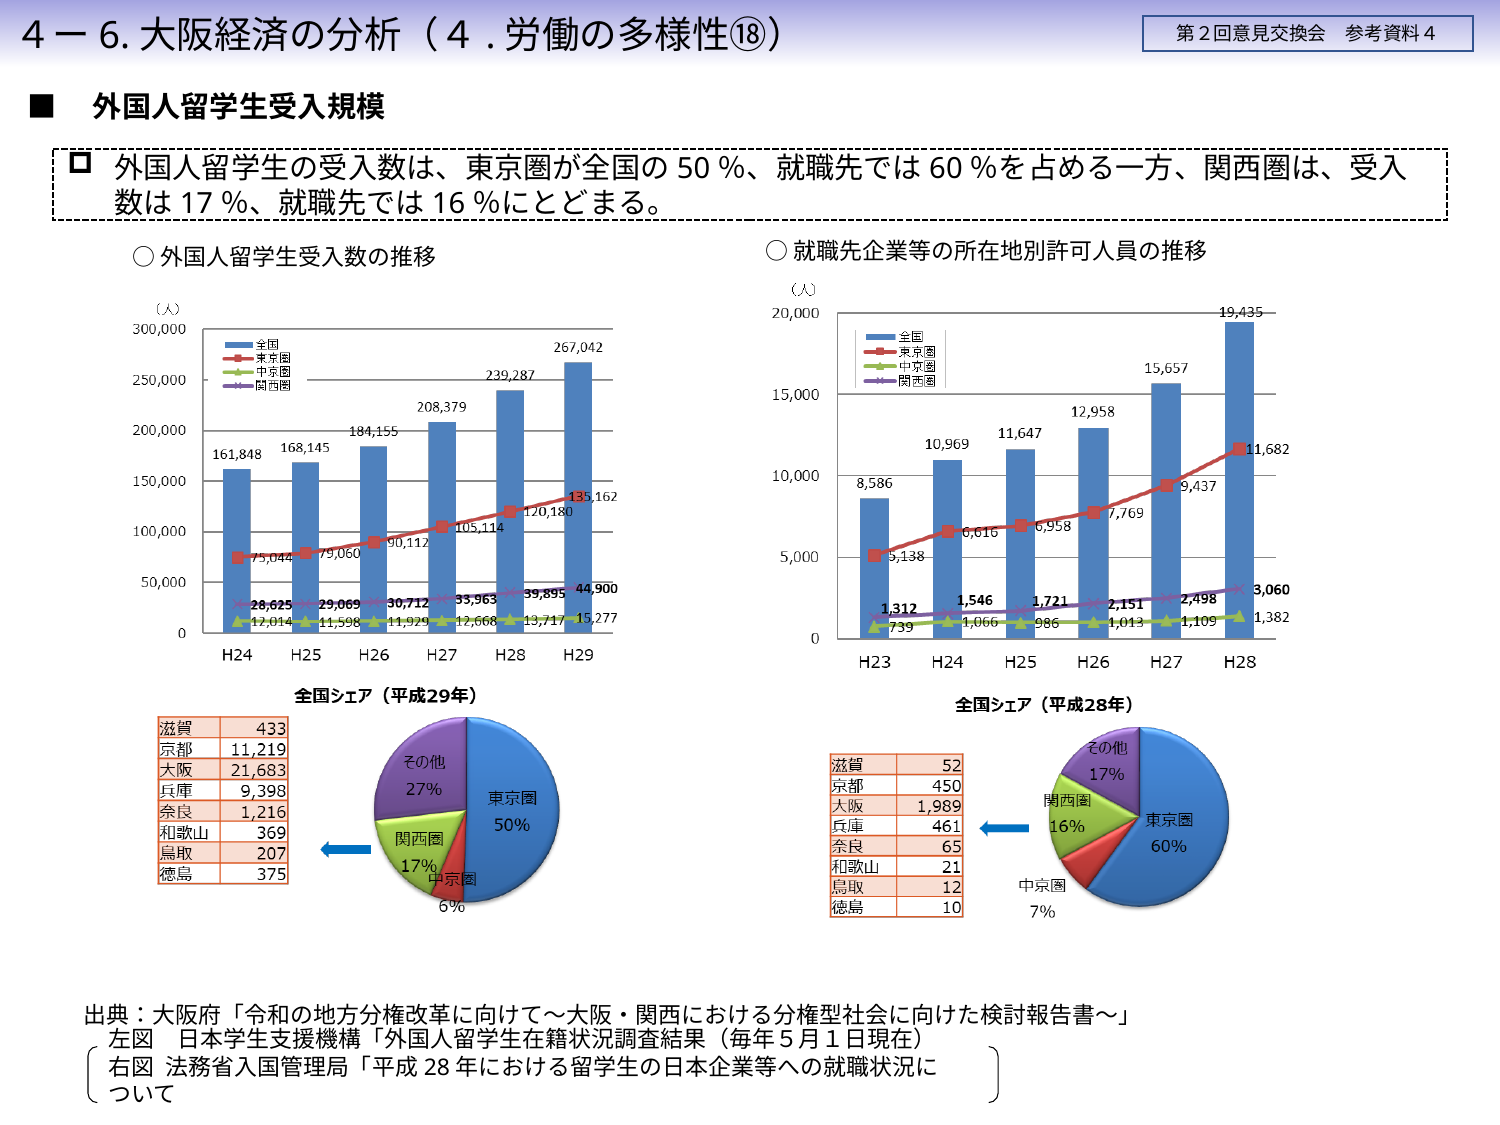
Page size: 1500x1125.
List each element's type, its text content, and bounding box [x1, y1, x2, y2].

text_box [975, 1046, 999, 1104]
picture [829, 683, 1240, 929]
text_box 出典：大阪府「令和の地方分権改革に向けて〜⼤阪・関⻄における分権型社会に向けた検討報告書〜」 [68, 993, 1308, 1036]
picture [129, 281, 621, 666]
text_box 第２回意見交換会 参考資料４ [1142, 15, 1474, 52]
text_box 外国人留学生の受入数は、東京圏が全国の50％、就職先では60％を占める一方、関西圏は、受入数は17％、就職先では16％にとどまる。 [52, 148, 1448, 221]
text_box ○外国人留学生受入数の推移 [116, 228, 525, 286]
text_box 左図 日本学生支援機構「外国人留学生在籍状況調査結果（毎年５月１日現在） 右図 法務省入国管理局「平成28年における留学生の日本企業等への就職状況について [93, 1036, 975, 1123]
text_box [87, 1047, 93, 1103]
text_box ４ー6.大阪経済の分析（４.労働の多様性⑱） [0, 0, 1500, 67]
text_box ■ 外国人留学生受入規模 [12, 67, 526, 145]
text_box ○就職先企業等の所在地別許可人員の推移 [750, 216, 1246, 285]
picture [768, 262, 1294, 673]
picture [157, 669, 587, 923]
